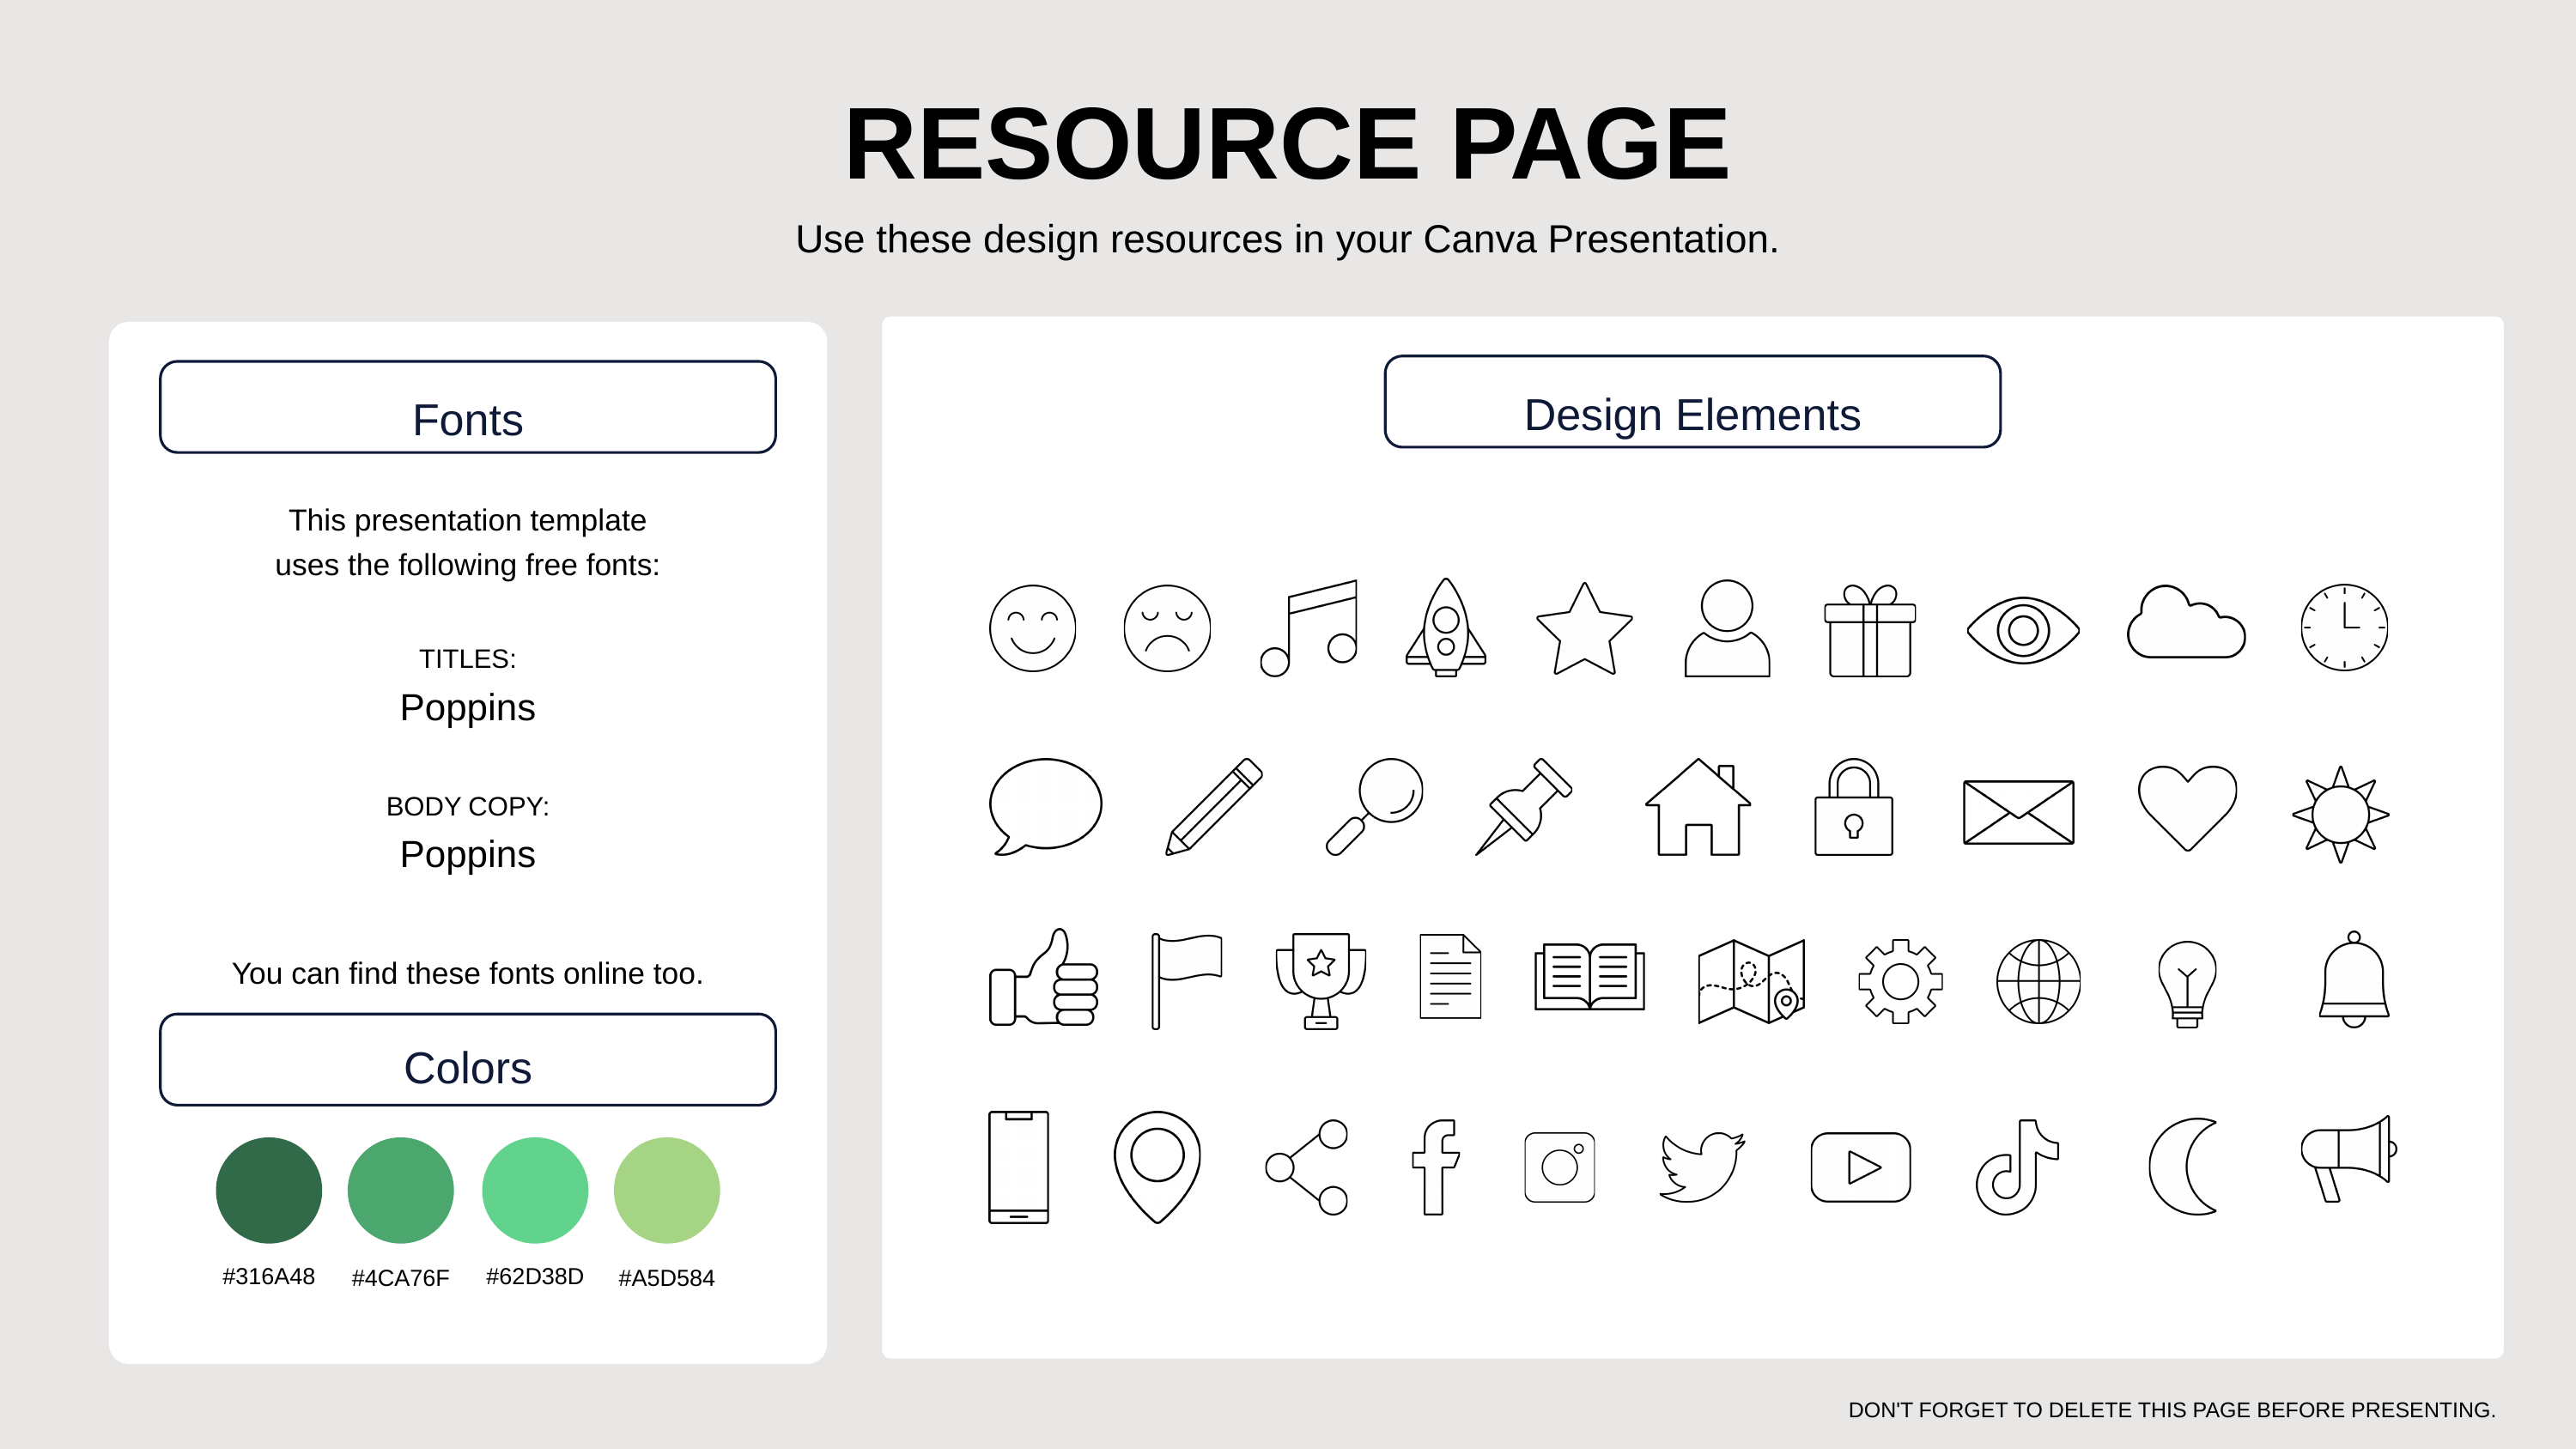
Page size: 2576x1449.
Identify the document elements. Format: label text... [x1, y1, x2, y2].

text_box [482, 1134, 589, 1244]
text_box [216, 1134, 323, 1244]
text_box DON'T FORGET TO DELETE THIS PAGE BEFORE PRESENTING. [1670, 1391, 2504, 1422]
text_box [347, 1134, 454, 1244]
text_box RESOURCE PAGE [770, 76, 1806, 199]
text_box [108, 311, 828, 1365]
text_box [160, 350, 776, 453]
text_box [987, 578, 2398, 1224]
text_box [613, 1134, 720, 1244]
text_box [160, 1003, 776, 1106]
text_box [882, 306, 2505, 1359]
text_box Use these design resources in your Canva Presentation. [592, 203, 1984, 262]
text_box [1385, 345, 2002, 448]
